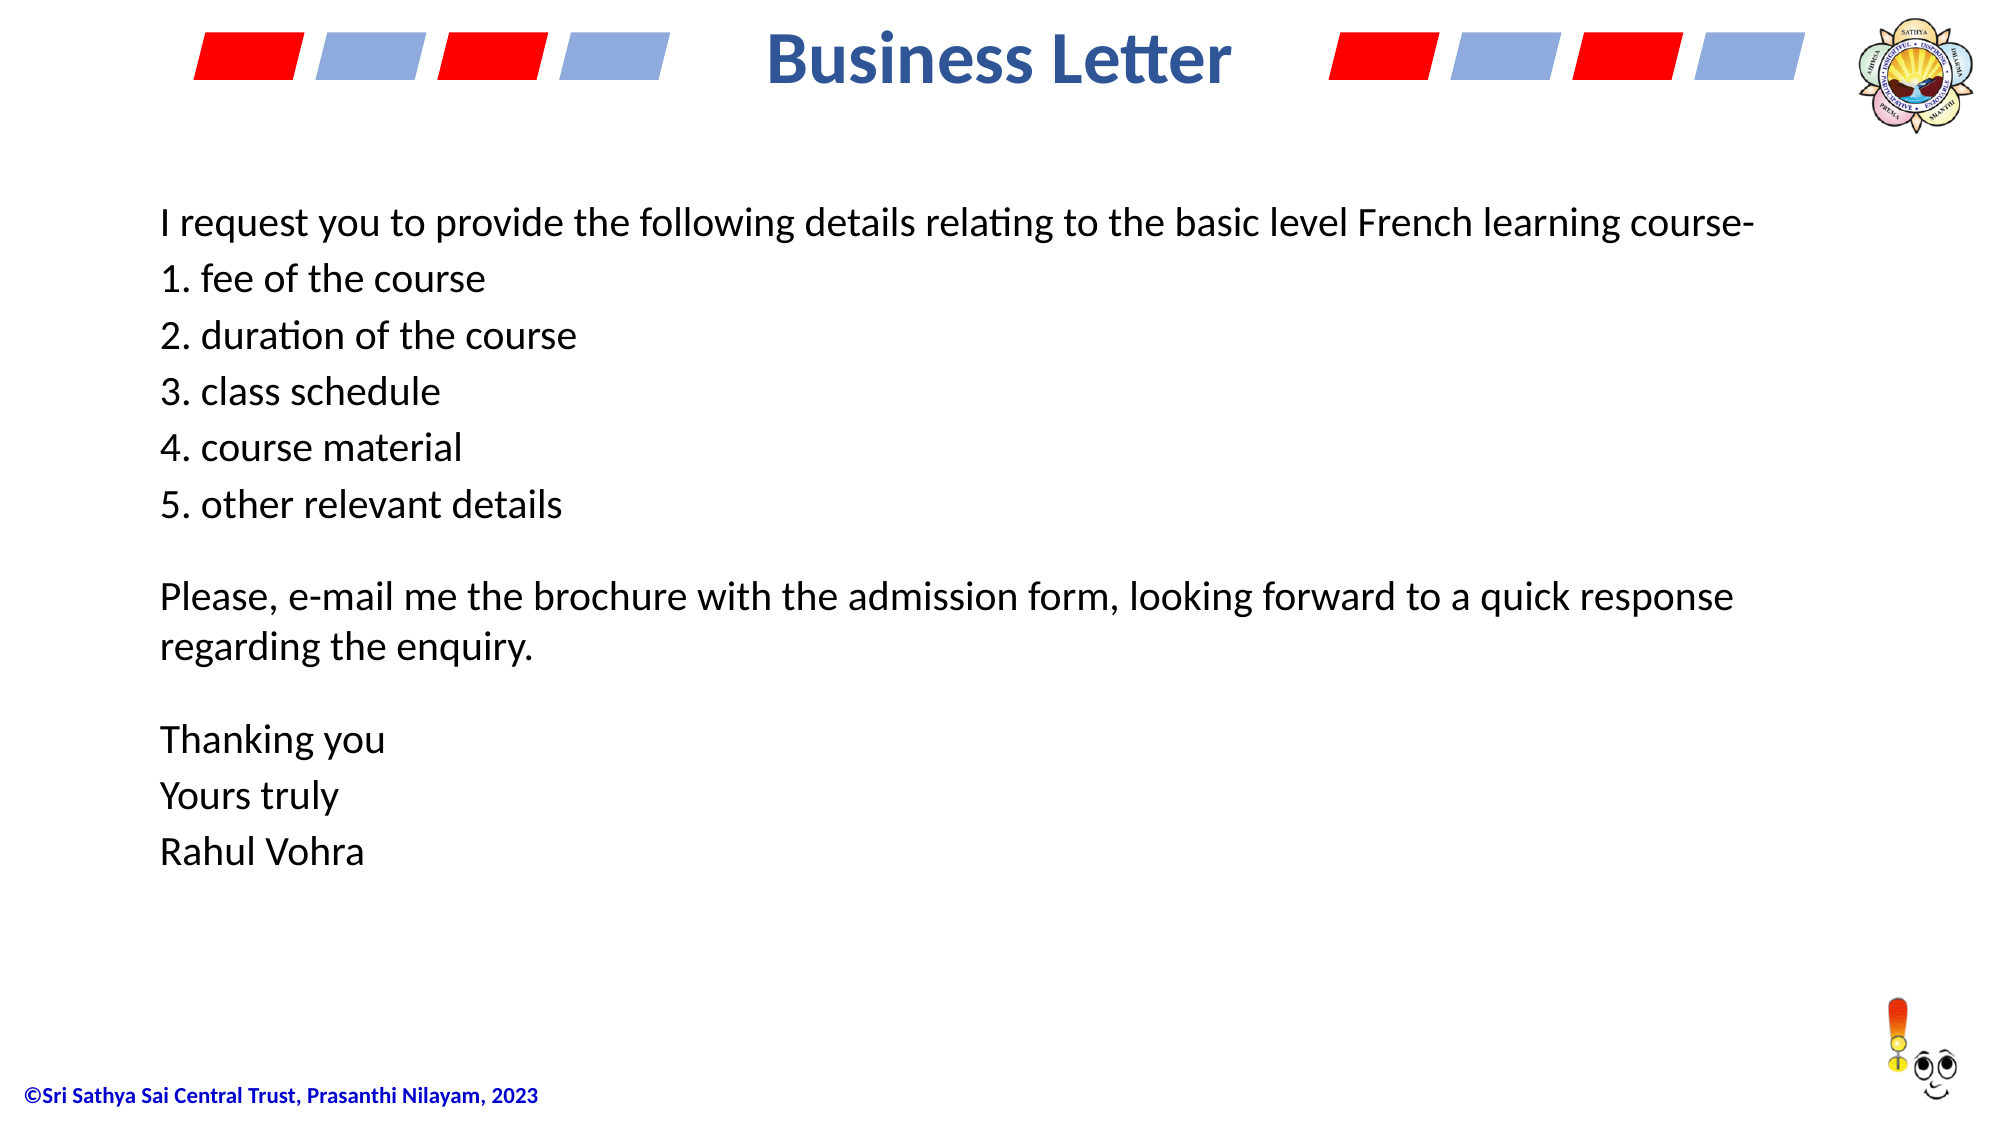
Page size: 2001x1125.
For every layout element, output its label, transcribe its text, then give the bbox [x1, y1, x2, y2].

picture [1850, 989, 1968, 1108]
text_box [1449, 31, 1563, 81]
text_box [1327, 31, 1441, 81]
text_box [314, 31, 428, 81]
picture [1854, 119, 1976, 134]
list I request you to provide the following details relating to the basic level French learning course- 1. fee of the course 2. duration of the course 3. class schedule 4. course material 5. other relevant details Please, e-mail me the brochure with the admission form, looking forward to a quick response regarding the enquiry. Thanking you Yours truly Rahul Vohra [140, 187, 1810, 1125]
text_box [557, 31, 672, 81]
text_box [1692, 31, 1807, 81]
title Business Letter [0, 11, 2000, 119]
text_box [1570, 31, 1685, 81]
text_box [435, 31, 550, 81]
text_box [192, 31, 306, 81]
